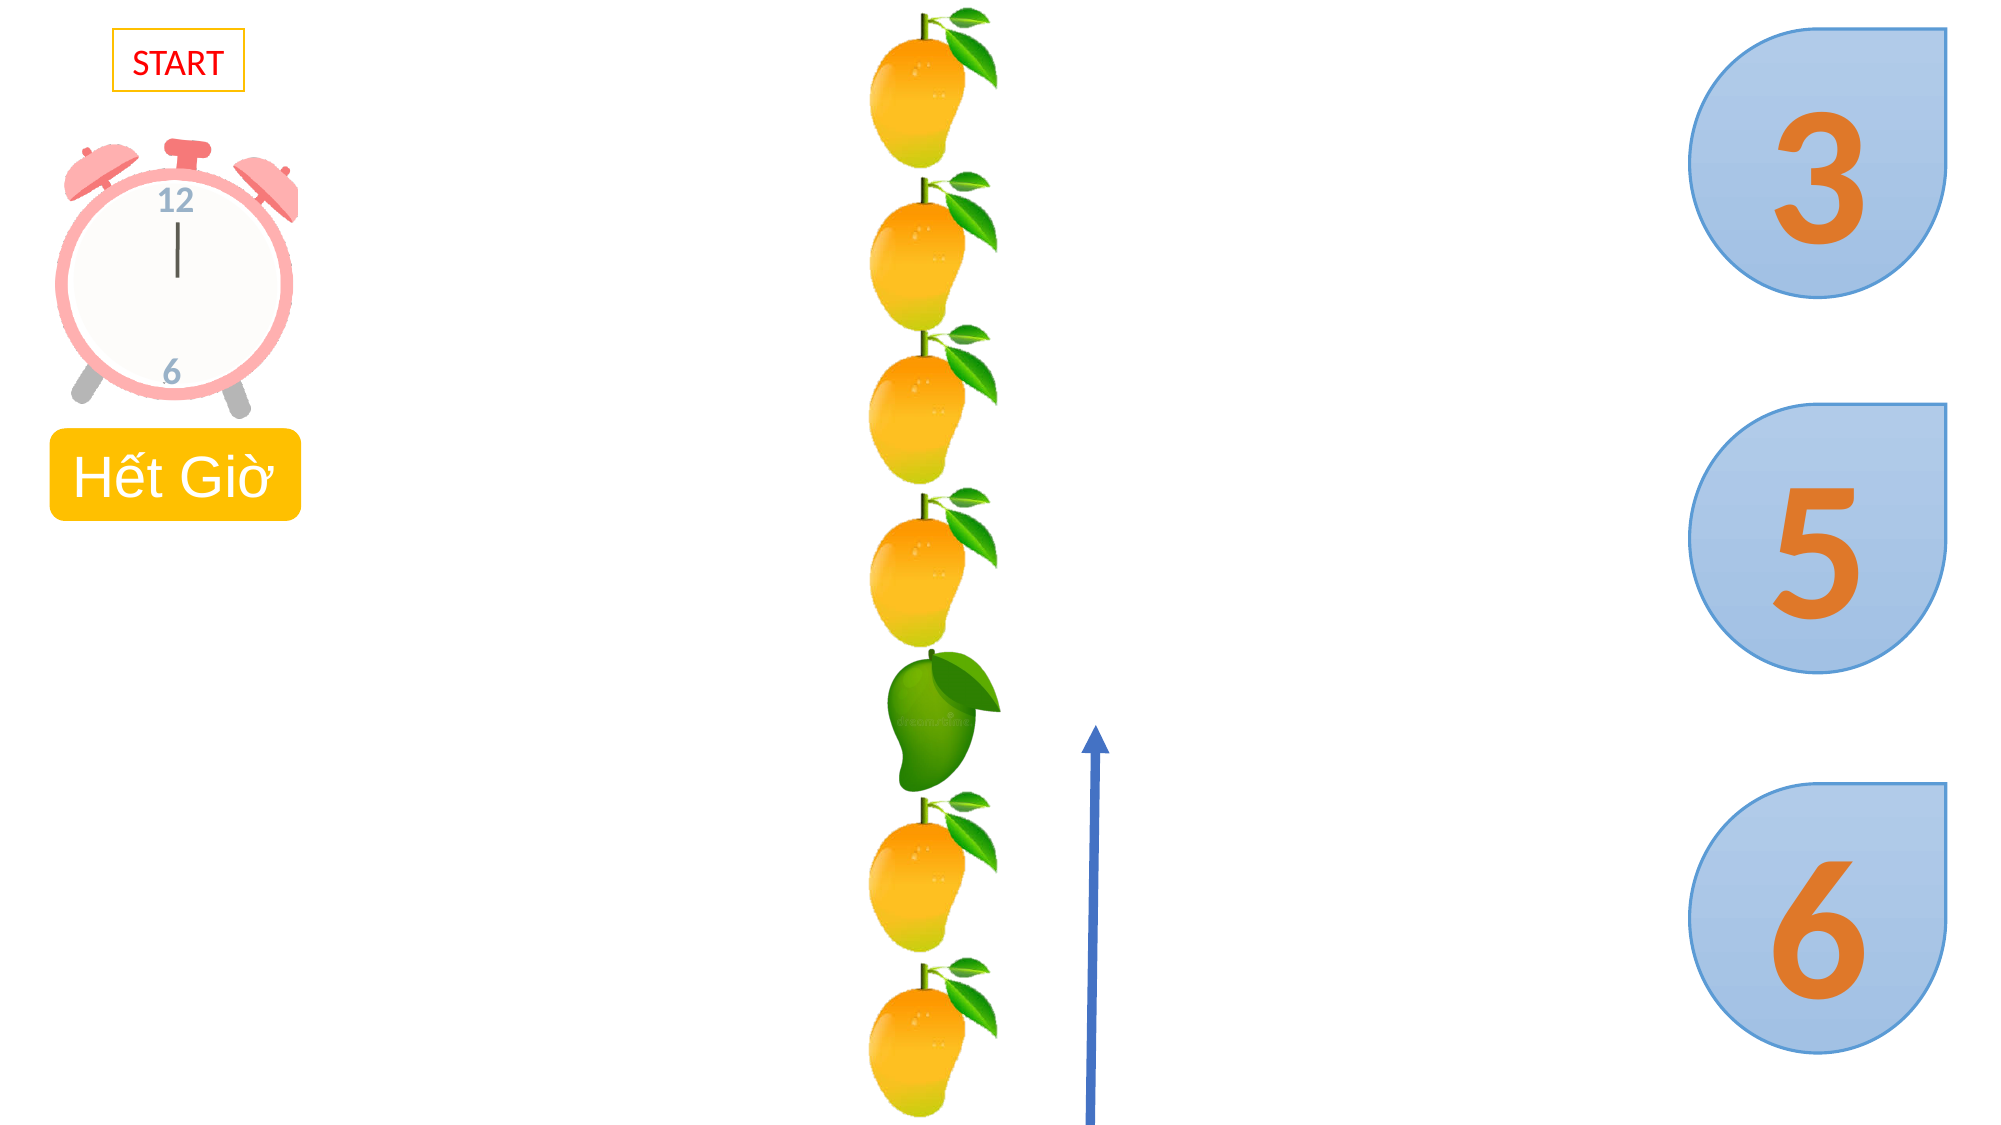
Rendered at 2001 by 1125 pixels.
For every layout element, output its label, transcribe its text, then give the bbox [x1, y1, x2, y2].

text_box 3 [1689, 28, 1947, 299]
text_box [1090, 724, 1096, 1125]
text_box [49, 428, 302, 521]
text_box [72, 184, 279, 383]
text_box 6 [1689, 783, 1947, 1054]
text_box 5 [1689, 403, 1947, 674]
text_box START [112, 28, 245, 92]
picture [55, 138, 298, 421]
picture [834, 0, 1031, 1125]
